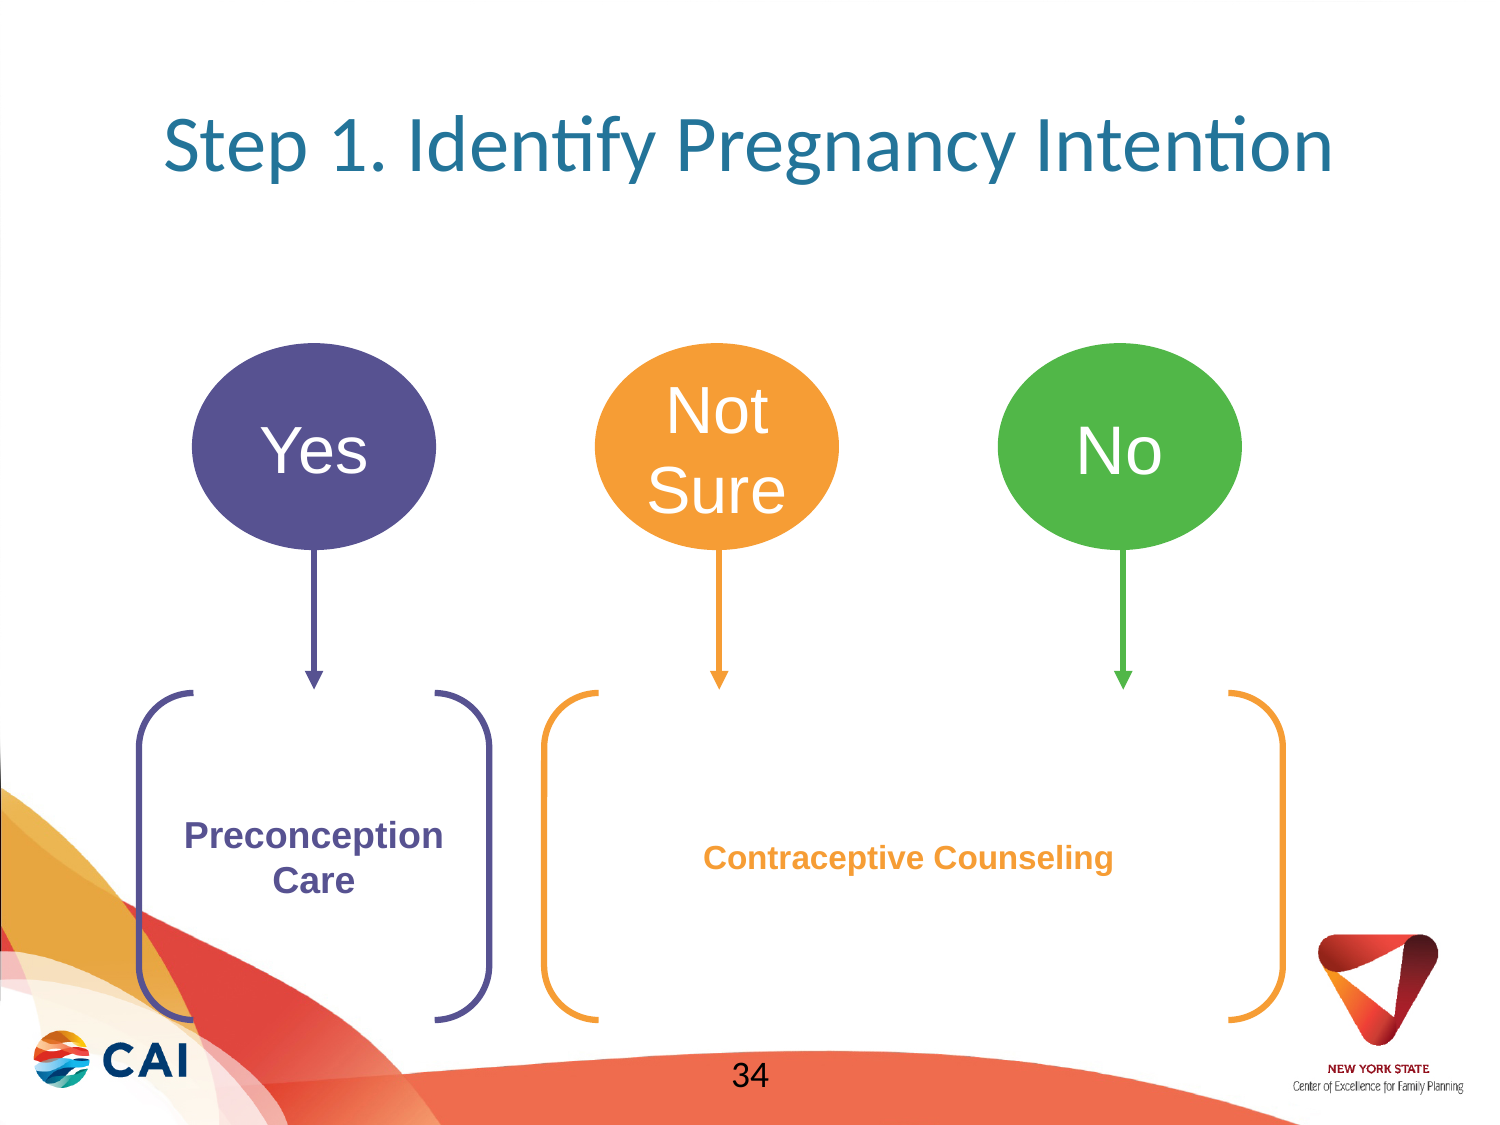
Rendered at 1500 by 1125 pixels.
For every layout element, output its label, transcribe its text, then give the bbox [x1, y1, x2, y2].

text_box No [995, 341, 1245, 553]
slide_number 34 [575, 1042, 925, 1103]
text_box Not Sure [592, 341, 842, 553]
picture [0, 0, 1500, 1125]
text_box Yes [189, 341, 439, 553]
title Step 1. Identify Pregnancy Intention [75, 45, 1425, 233]
text_box Contraceptive Counseling [543, 692, 1284, 1021]
text_box Preconception Care [138, 692, 490, 1021]
